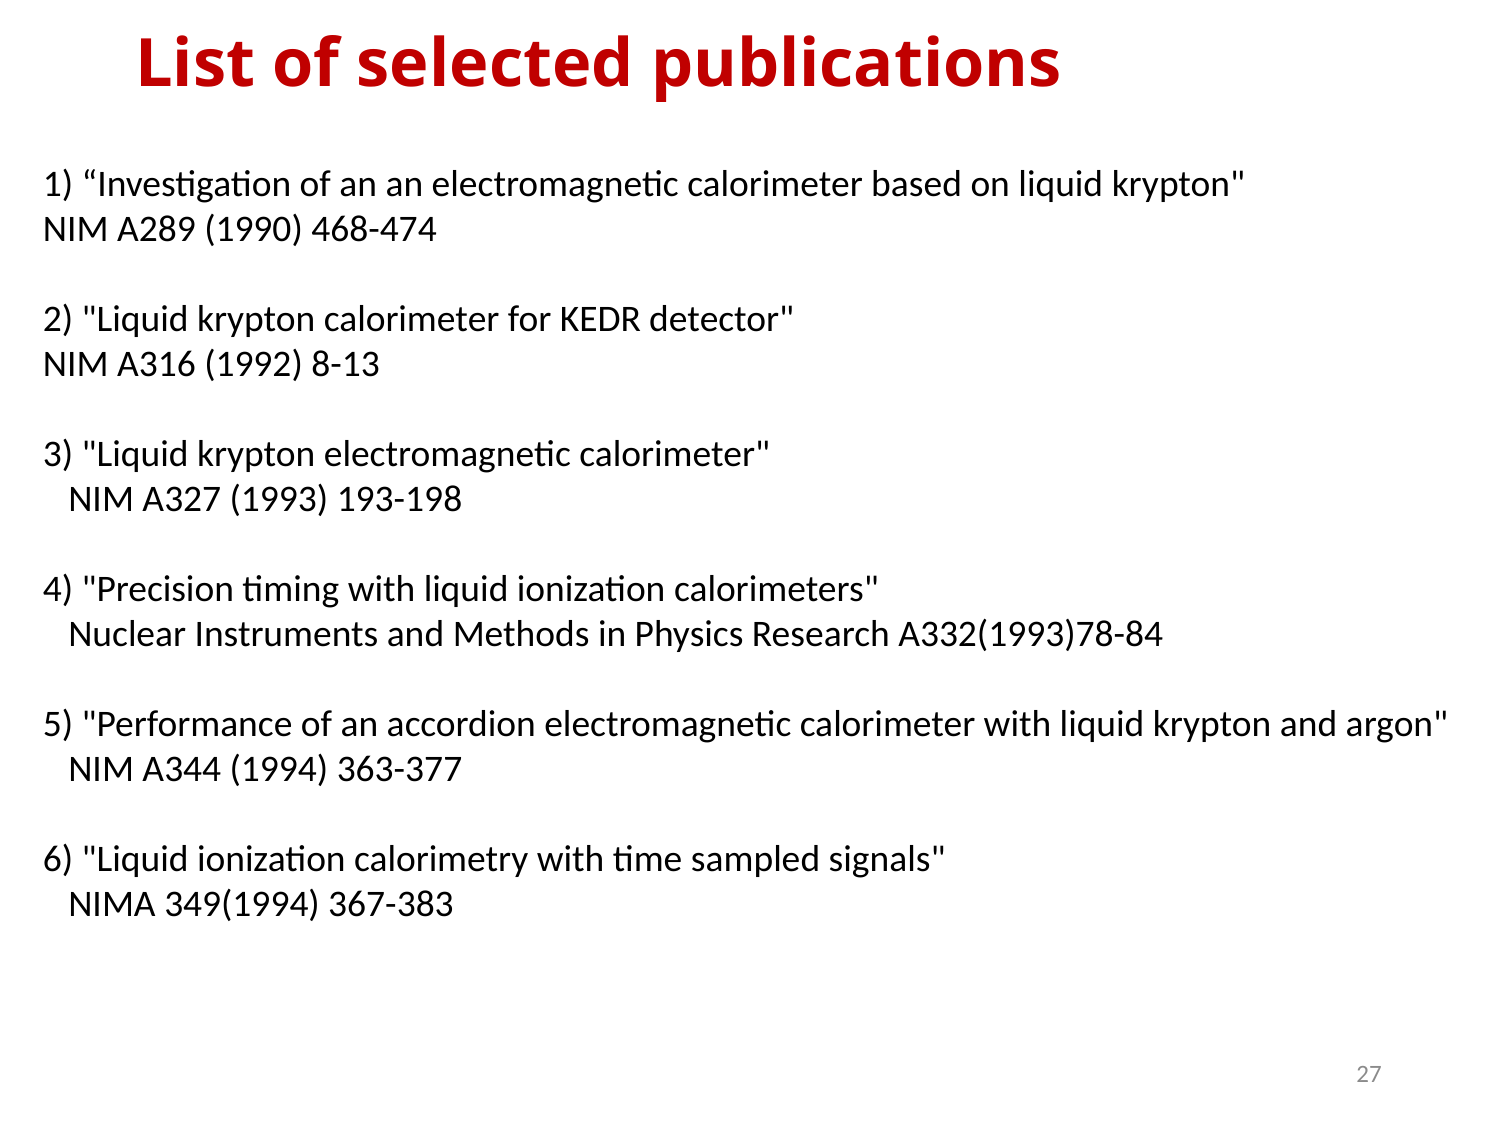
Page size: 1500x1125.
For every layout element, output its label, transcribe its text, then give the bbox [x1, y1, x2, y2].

slide_number 27 [1059, 1042, 1397, 1103]
text_box 1) “Investigation of an an electromagnetic calorimeter based on liquid krypton" NIM A289 (1990) 468-474 2) "Liquid krypton calorimeter for KEDR detector" NIM A316 (1992) 8-13 3) "Liquid krypton electromagnetic calorimeter" NIM A327 (1993) 193-198 4) "Precision timing with liquid ionization calorimeters" Nuclear Instruments and Methods in Physics Research A332(1993)78-84 5) "Performance of an accordion electromagnetic calorimeter with liquid krypton and argon" NIM A344 (1994) 363-377 6) "Liquid ionization calorimetry with time sampled signals" NIMA 349(1994) 367-383 [28, 152, 1474, 977]
text_box List of selected publications [120, 12, 1078, 108]
